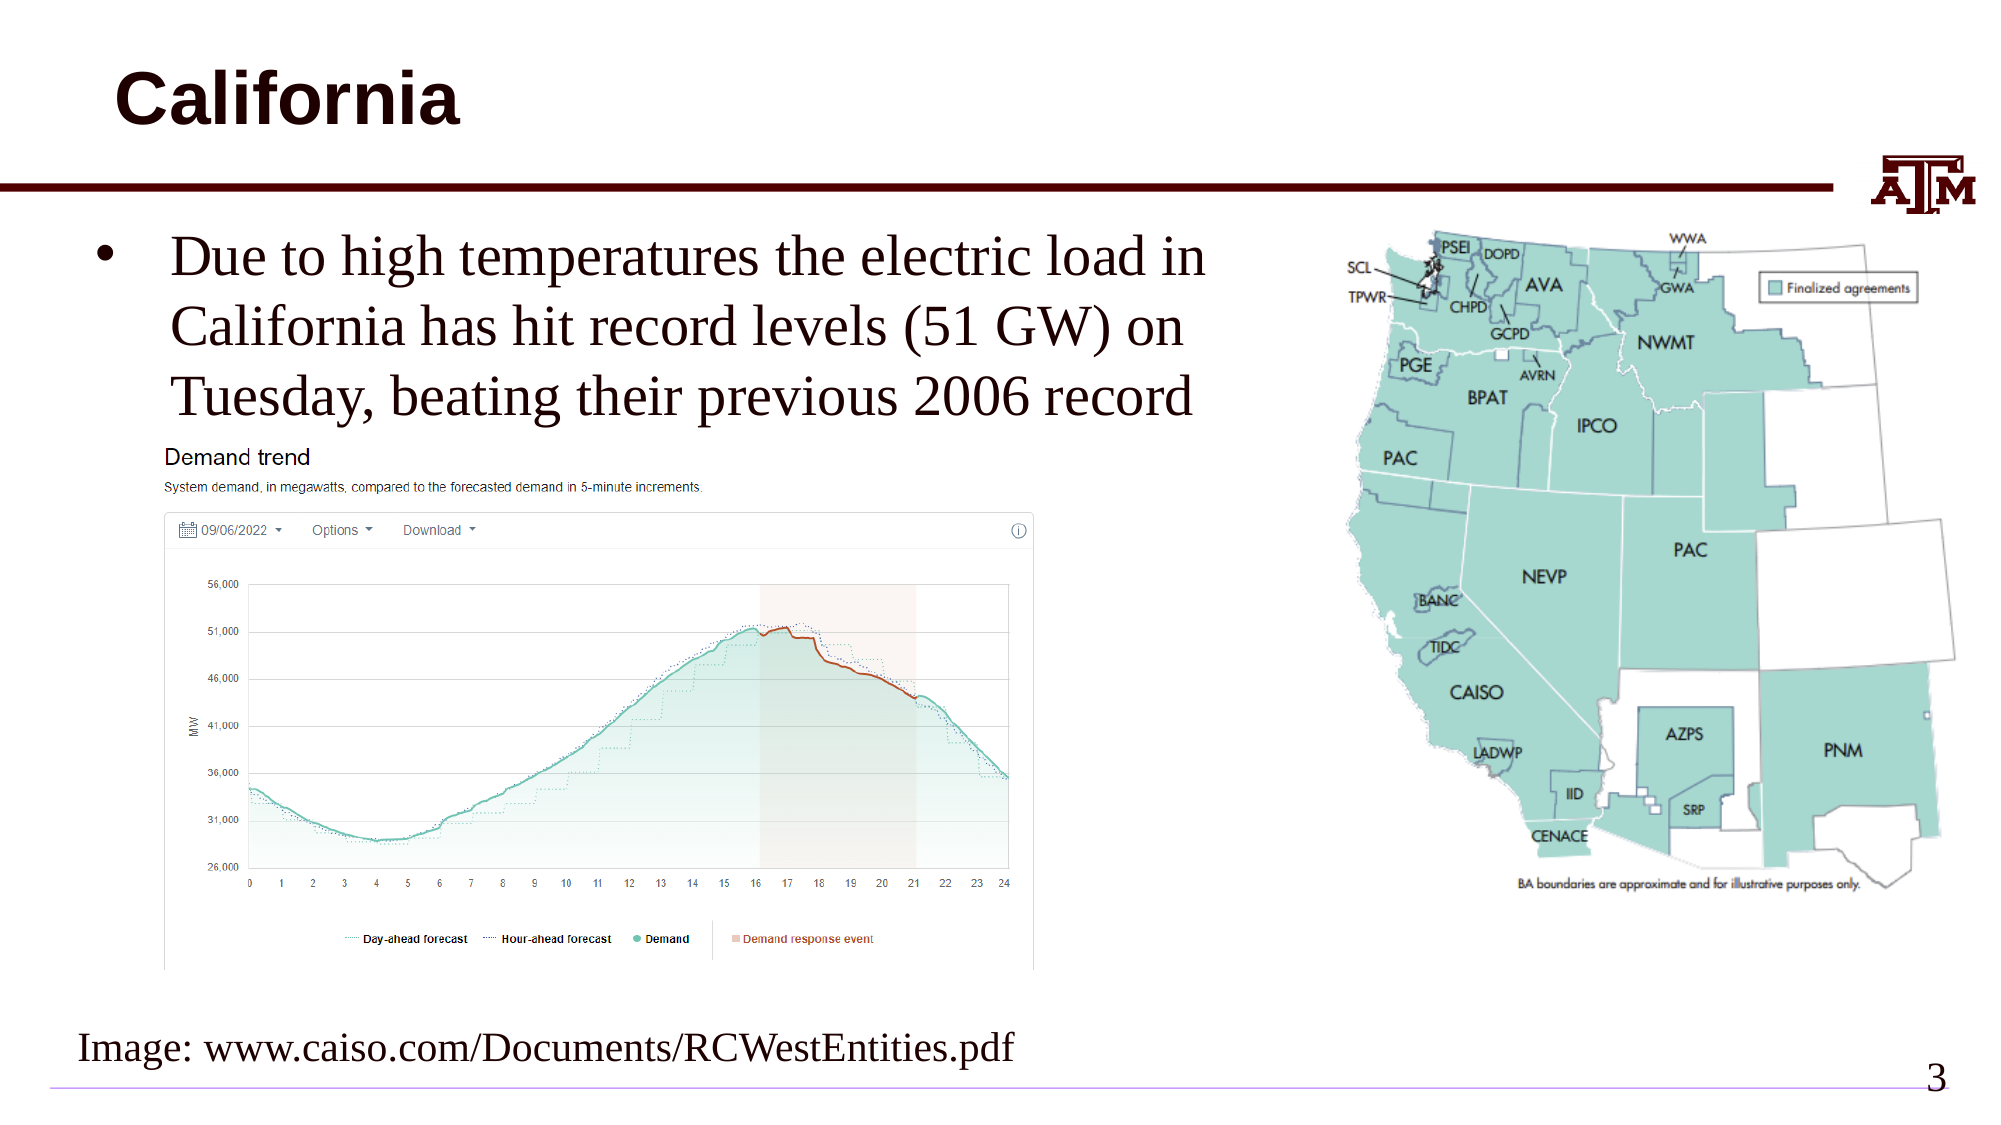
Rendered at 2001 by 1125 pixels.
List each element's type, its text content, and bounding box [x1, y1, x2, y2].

picture [1324, 137, 1990, 919]
slide_number 2 [1649, 1037, 1963, 1113]
title California [99, 12, 1934, 188]
text_box Image: www.caiso.com/Documents/RCWestEntities.pdf [62, 1012, 1063, 1078]
picture [137, 442, 1048, 971]
list Due to high temperatures the electric load in California has hit record levels (51 GW) on Tuesday, beating their previous 2006 record [79, 209, 1326, 438]
